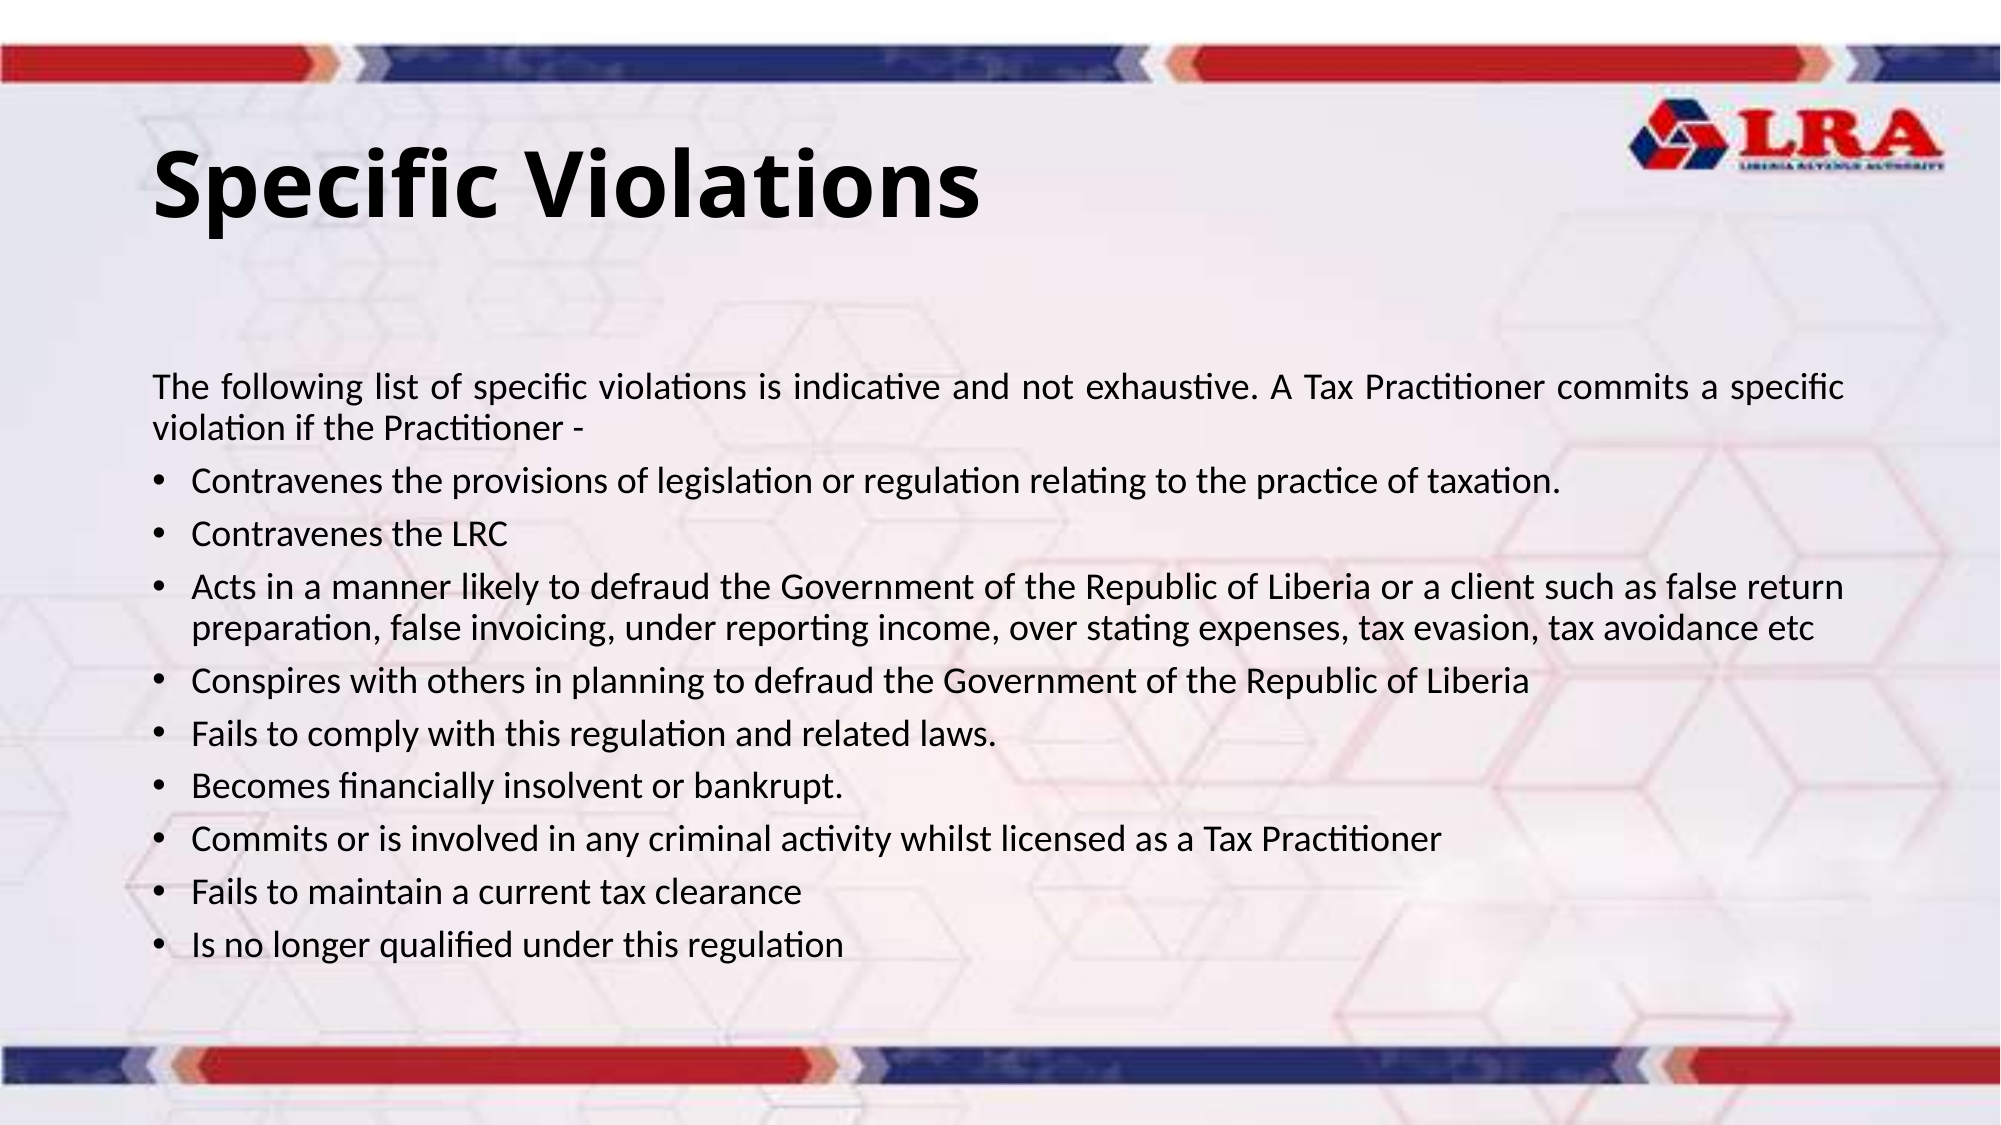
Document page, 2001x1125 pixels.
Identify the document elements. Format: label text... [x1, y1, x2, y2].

picture [0, 0, 2001, 1125]
title Specific Violations [137, 59, 1863, 299]
list The following list of specific violations is indicative and not exhaustive. A Tax Practitioner commits a specific violation if the Practitioner - Contravenes the provisions of legislation or regulation relating to the practice of taxation. Contravenes the LRC Acts in a manner likely to defraud the Government of the Republic of Liberia or a client such as false return preparation, false invoicing, under reporting income, over stating expenses, tax evasion, tax avoidance etc Conspires with others in planning to defraud the Government of the Republic of Liberia Fails to comply with this regulation and related laws. Becomes financially insolvent or bankrupt. Commits or is involved in any criminal activity whilst licensed as a Tax Practitioner Fails to maintain a current tax clearance Is no longer qualified under this regulation [137, 299, 1863, 1014]
